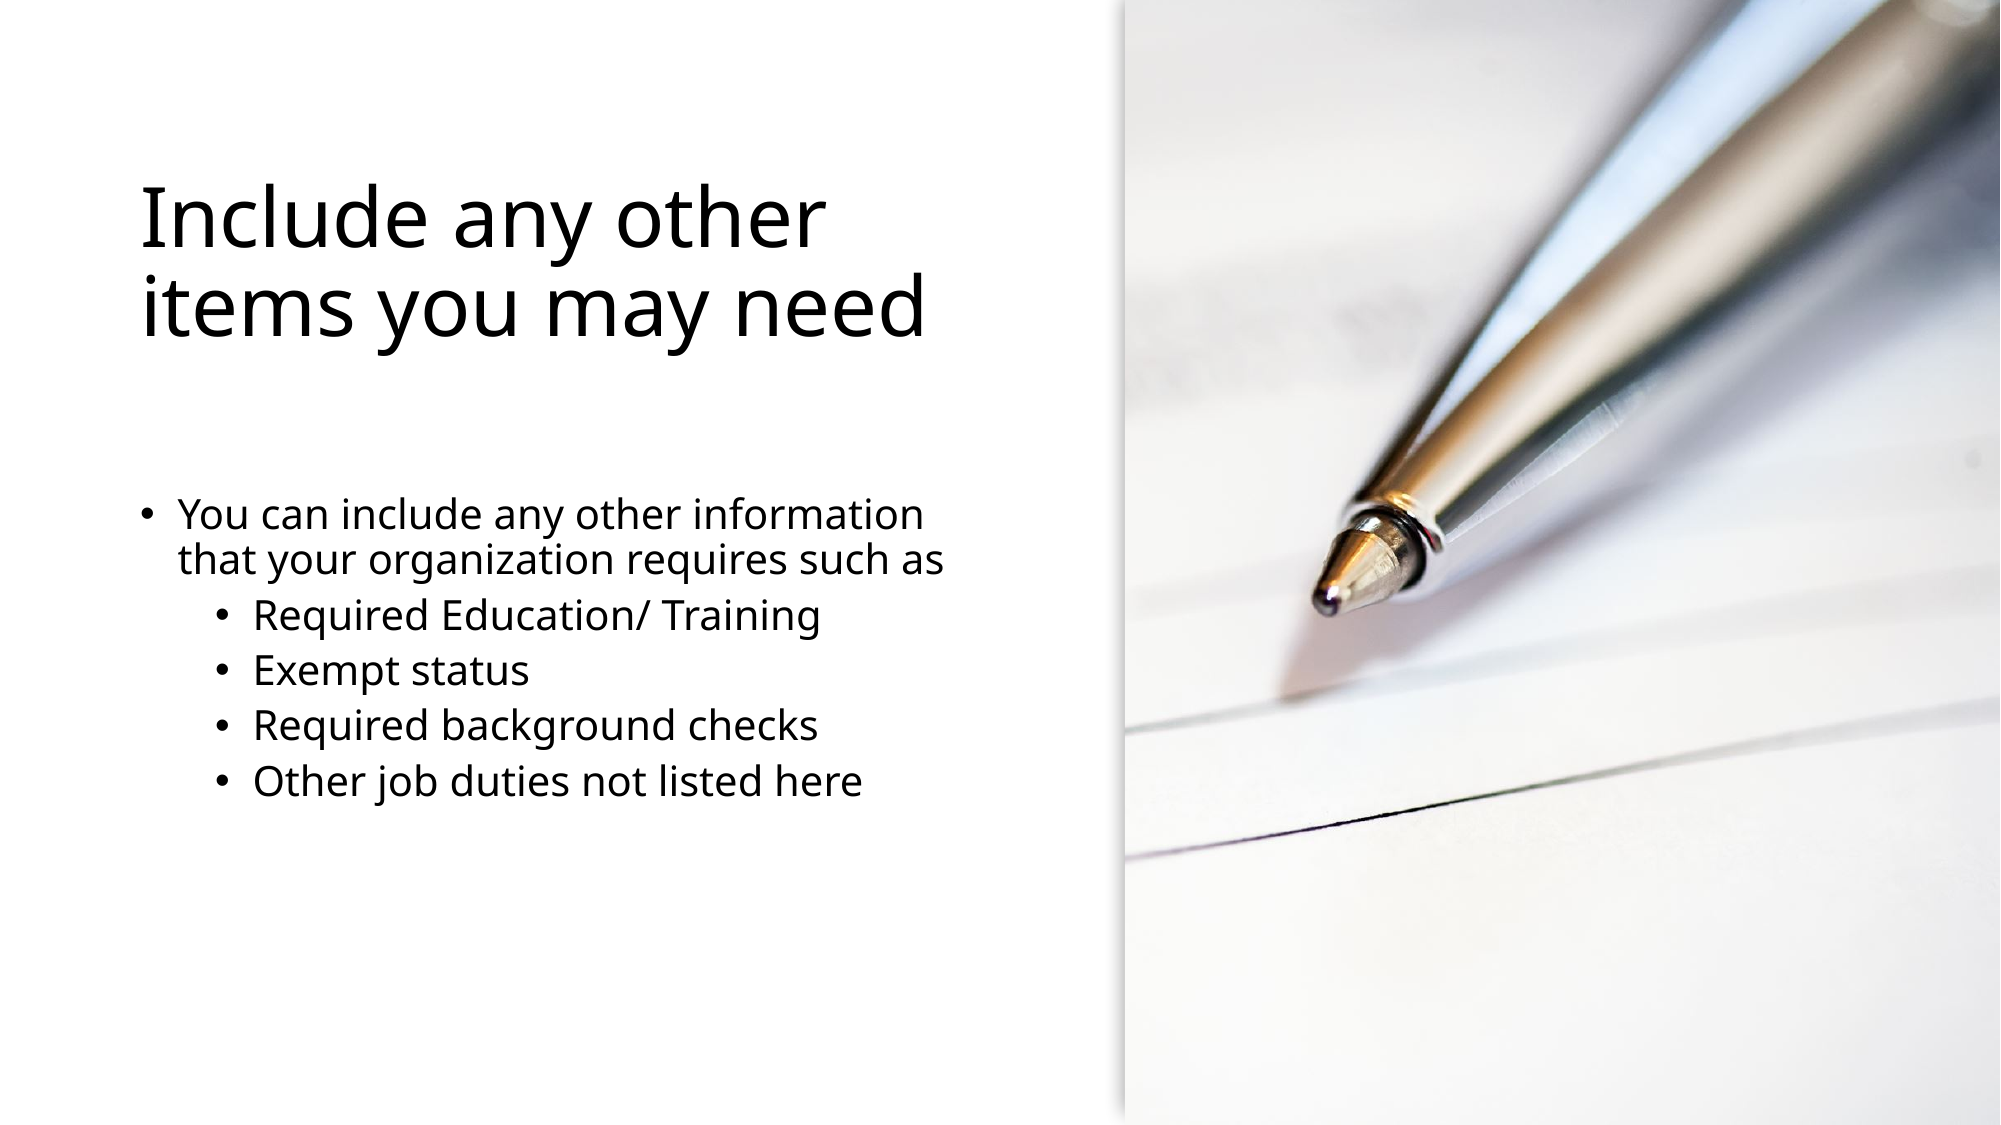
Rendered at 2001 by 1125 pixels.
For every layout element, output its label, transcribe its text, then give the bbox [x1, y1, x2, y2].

list You can include any other information that your organization requires such as Required Education/ Training Exempt status Required background checks Other job duties not listed here [124, 405, 1000, 1024]
text_box [0, 0, 1124, 1125]
title Include any other items you may need [124, 125, 1000, 405]
picture [1124, 0, 2000, 1125]
